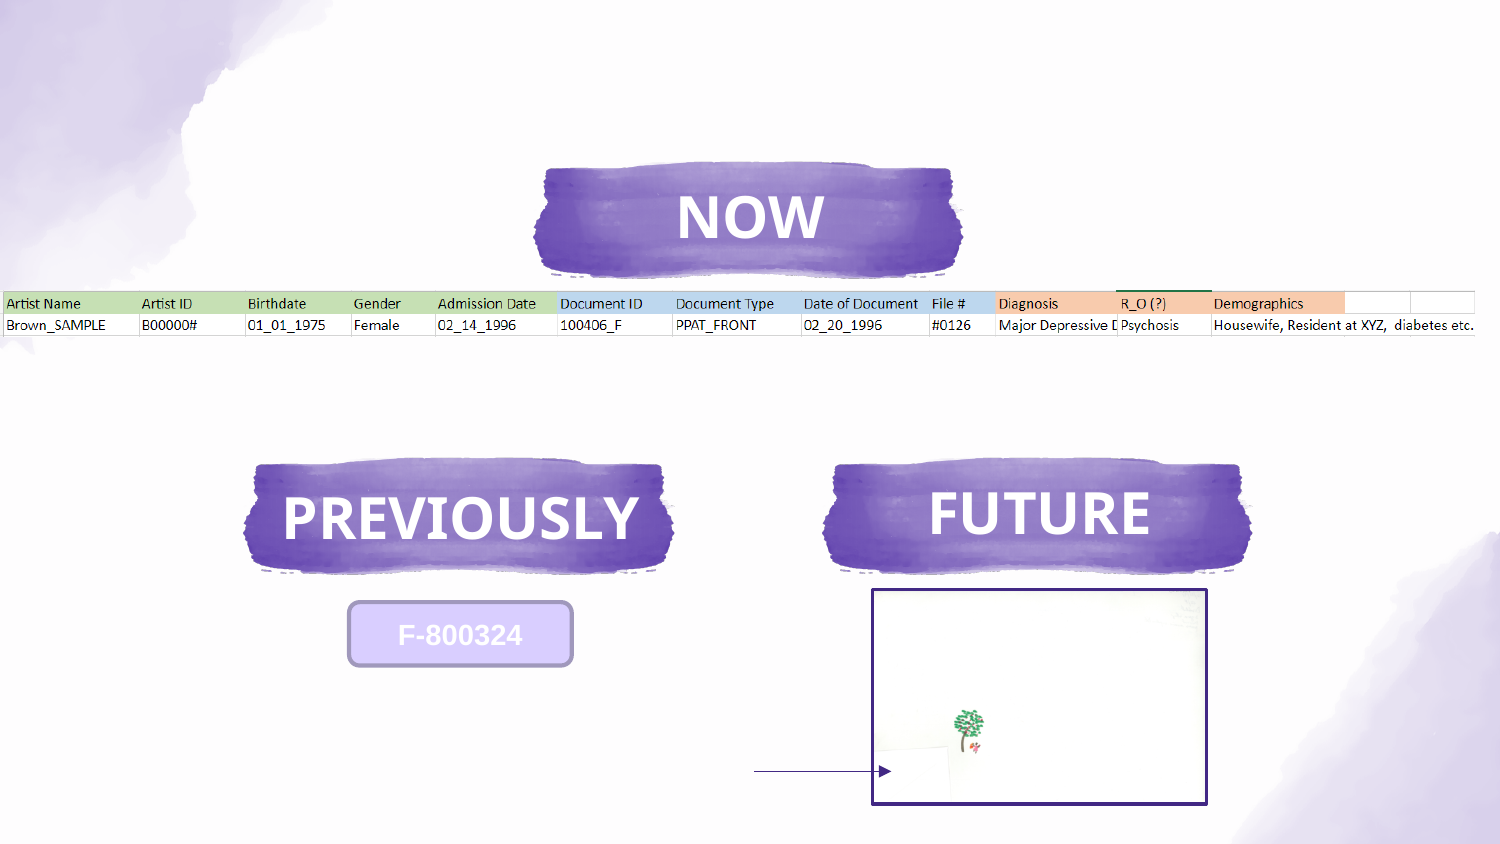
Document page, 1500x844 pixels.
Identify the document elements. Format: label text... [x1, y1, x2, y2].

picture [0, 0, 1500, 844]
text_box F-800324 [346, 600, 574, 668]
